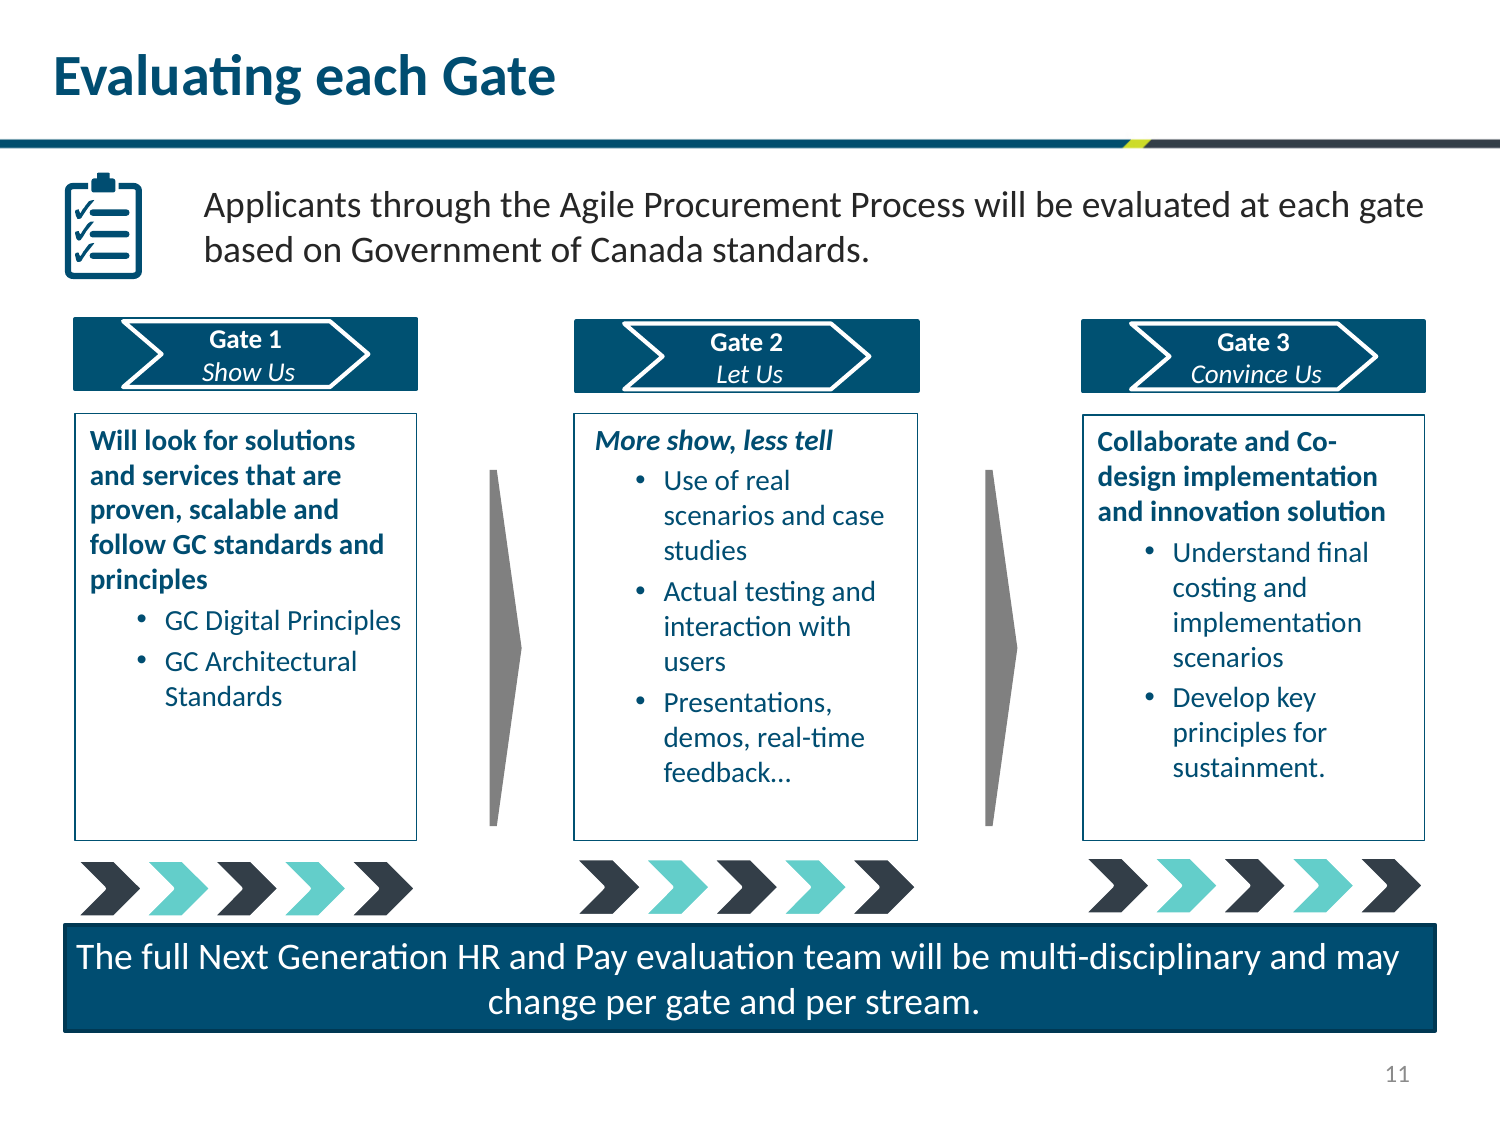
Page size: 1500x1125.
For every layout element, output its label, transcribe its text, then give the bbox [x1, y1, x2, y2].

text_box [63, 923, 1437, 1033]
text_box Gate 1 Show Us [121, 319, 371, 390]
picture [0, 0, 1500, 1125]
text_box [983, 467, 1020, 829]
text_box Gate 1 [1081, 319, 1426, 393]
text_box The full Next Generation HR and Pay evaluation team will be multi-disciplinary and may change per gate and per stream. [55, 924, 1422, 1030]
text_box Applicants through the Agile Procurement Process will be evaluated at each gate based on Government of Canada standards. [188, 173, 1471, 278]
text_box Collaborate and Co-design implementation and innovation solution Understand final costing and implementation scenarios Develop key principles for sustainment. [1081, 413, 1426, 843]
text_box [64, 172, 143, 280]
text_box Gate 1 [73, 317, 418, 391]
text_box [573, 857, 918, 917]
text_box Gate 2 Let Us [622, 321, 872, 392]
text_box Gate 1 [574, 319, 920, 393]
list Evaluating each Gate [53, 36, 945, 111]
text_box Will look for solutions and services that are proven, scalable and follow GC standards and principles GC Digital Principles GC Architectural Standards [73, 411, 418, 843]
text_box More show, less tell Use of real scenarios and case studies Actual testing and interaction with users Presentations, demos, real-time feedback… [572, 411, 920, 843]
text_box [1082, 856, 1425, 915]
text_box Gate 3 Convince Us [1129, 321, 1379, 392]
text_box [74, 859, 417, 918]
slide_number 11 [1074, 1042, 1425, 1103]
text_box [487, 467, 524, 829]
